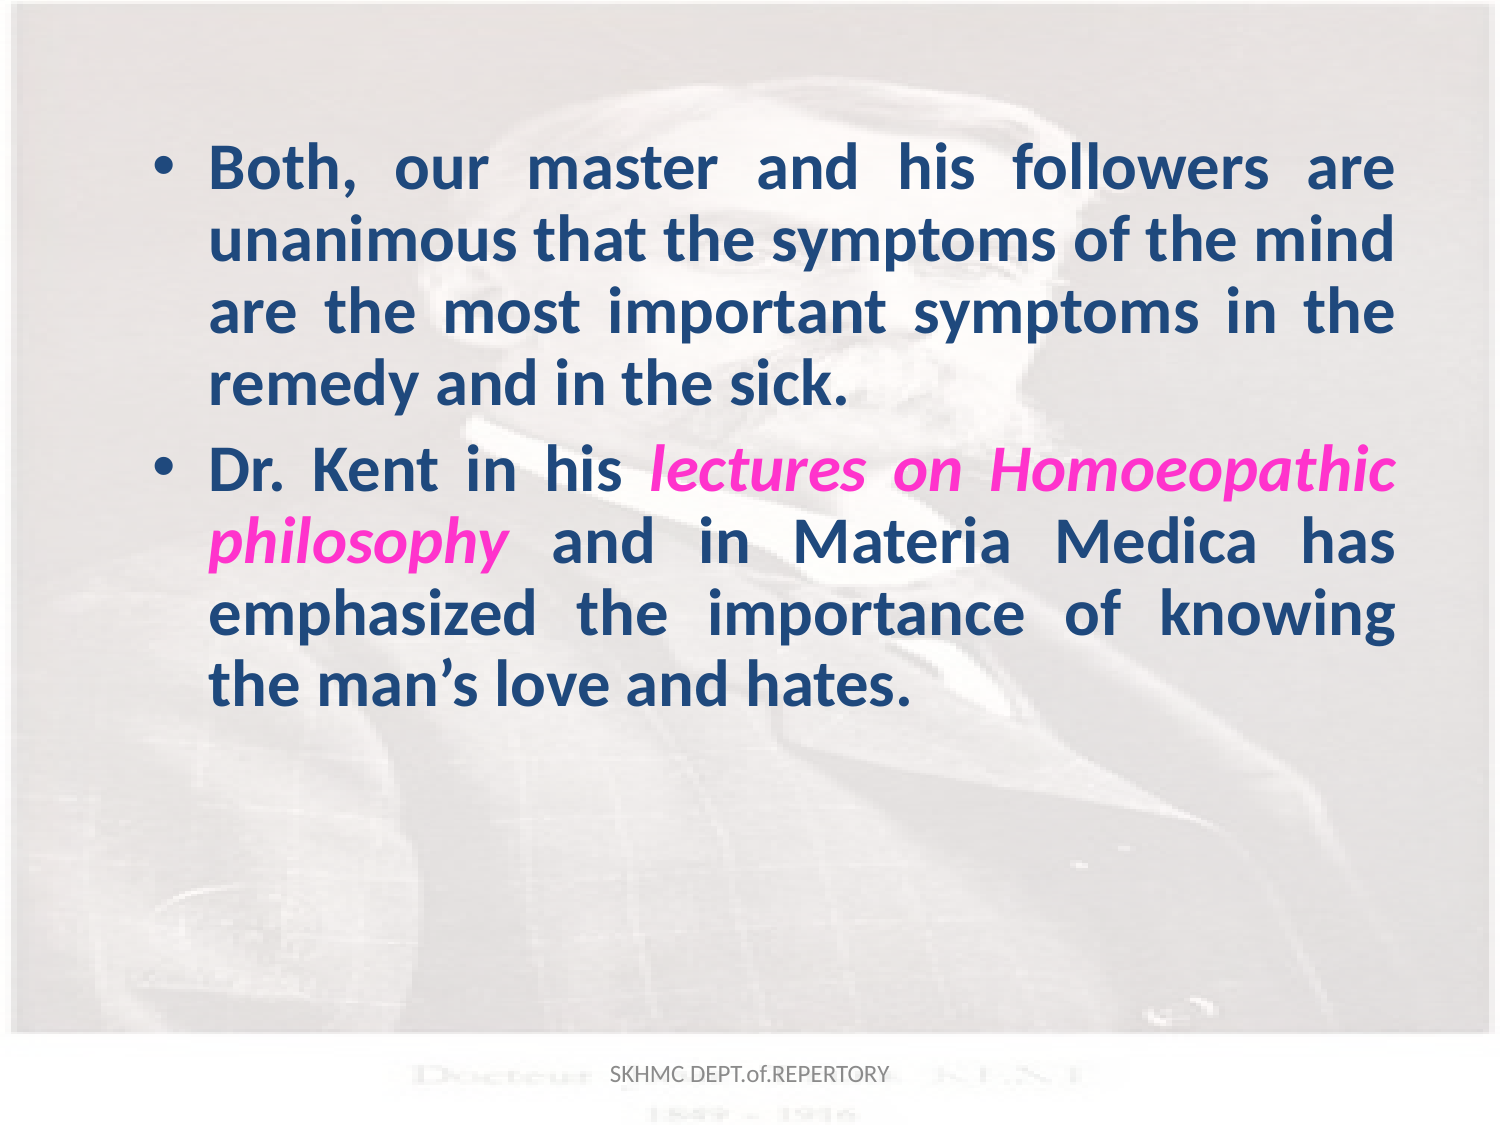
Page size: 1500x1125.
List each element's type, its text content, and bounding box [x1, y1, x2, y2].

list Both, our master and his followers are unanimous that the symptoms of the mind are the most important symptoms in the remedy and in the sick. Dr. Kent in his lectures on Homoeopathic philosophy and in Materia Medica has emphasized the importance of knowing the man’s love and hates. [137, 125, 1413, 919]
footer SKHMC DEPT.of.REPERTORY [512, 1042, 988, 1103]
